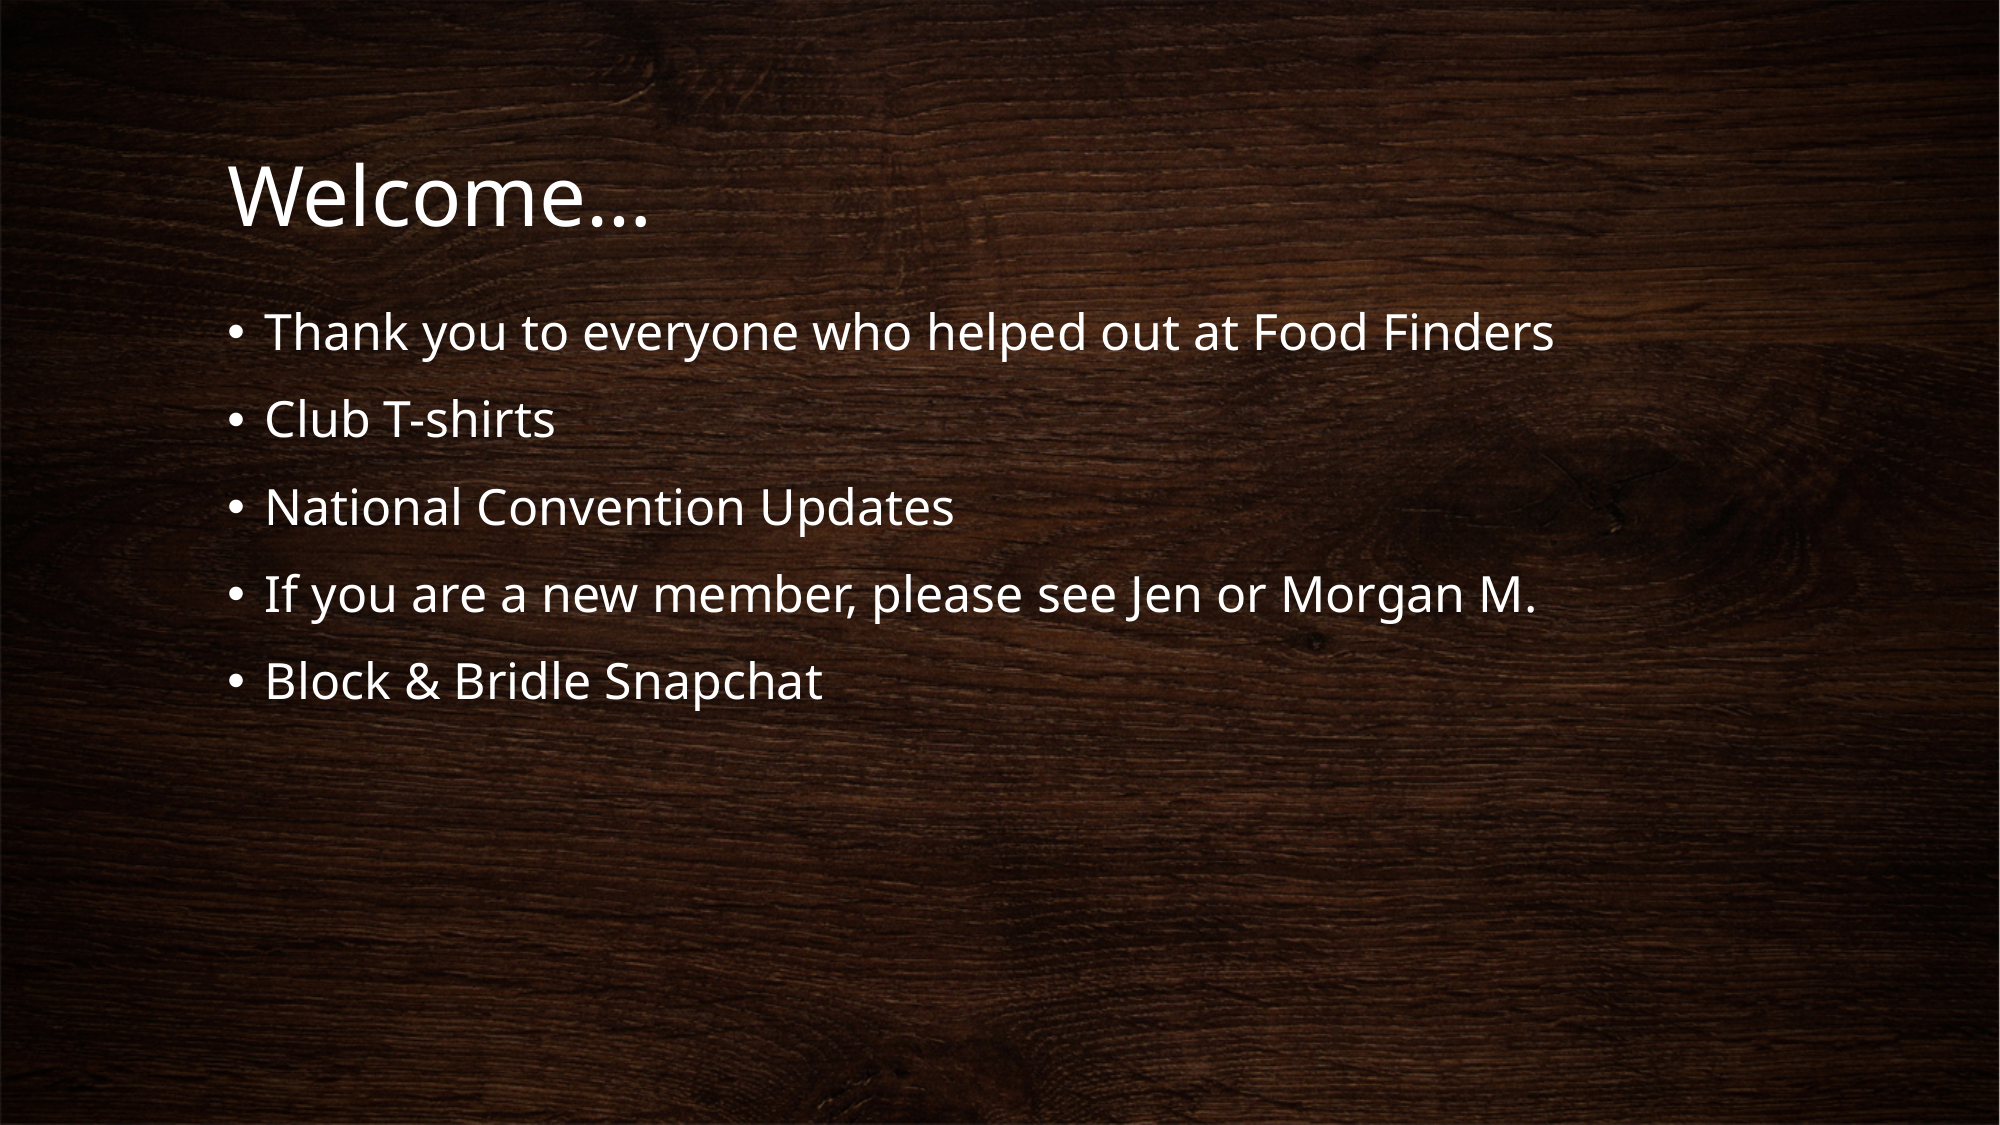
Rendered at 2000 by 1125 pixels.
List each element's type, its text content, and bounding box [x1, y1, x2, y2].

picture [0, 0, 2000, 1125]
list Thank you to everyone who helped out at Food Finders Club T-shirts National Convention Updates If you are a new member, please see Jen or Morgan M. Block & Bridle Snapchat [212, 299, 1788, 1013]
title Welcome… [212, 62, 1788, 250]
